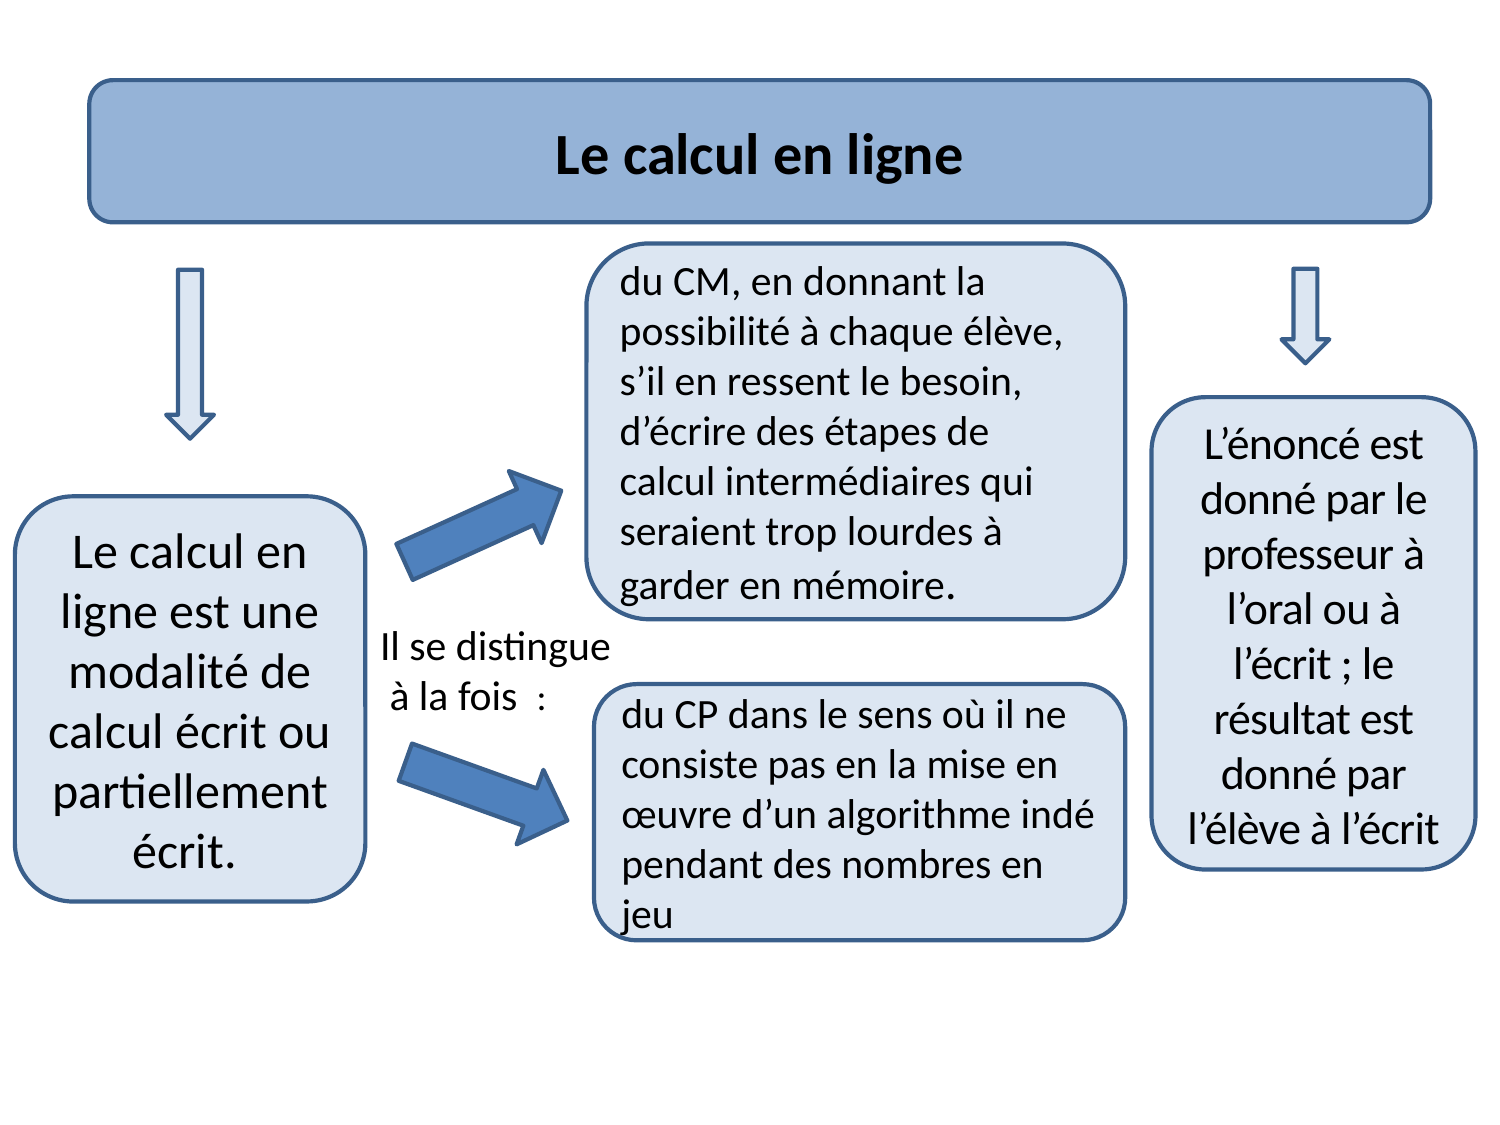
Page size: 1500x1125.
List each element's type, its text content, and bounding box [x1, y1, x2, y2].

text_box Il se distingue à la fois : [365, 611, 644, 727]
text_box [164, 267, 216, 441]
text_box du CP dans le sens où il ne consiste pas en la mise en œuvre d’un algorithme indé­pendant des nombres en jeu [591, 681, 1128, 943]
text_box du CM, en donnant la possibilité à chaque élève, s’il en ressent le besoin, d’écrire des étapes de calcul intermédiaires qui seraient trop lourdes à garder en mémoire. [584, 241, 1128, 622]
text_box L’énoncé est donné par le professeur à l’oral ou à l’écrit ; le résultat est donné par l’élève à l’écrit [1149, 395, 1478, 872]
text_box Le calcul en ligne est une modalité de calcul écrit ou partiellement écrit. [12, 494, 368, 904]
text_box Le calcul en ligne [87, 78, 1433, 225]
text_box [396, 741, 570, 847]
text_box [1279, 266, 1332, 366]
text_box [394, 469, 564, 582]
